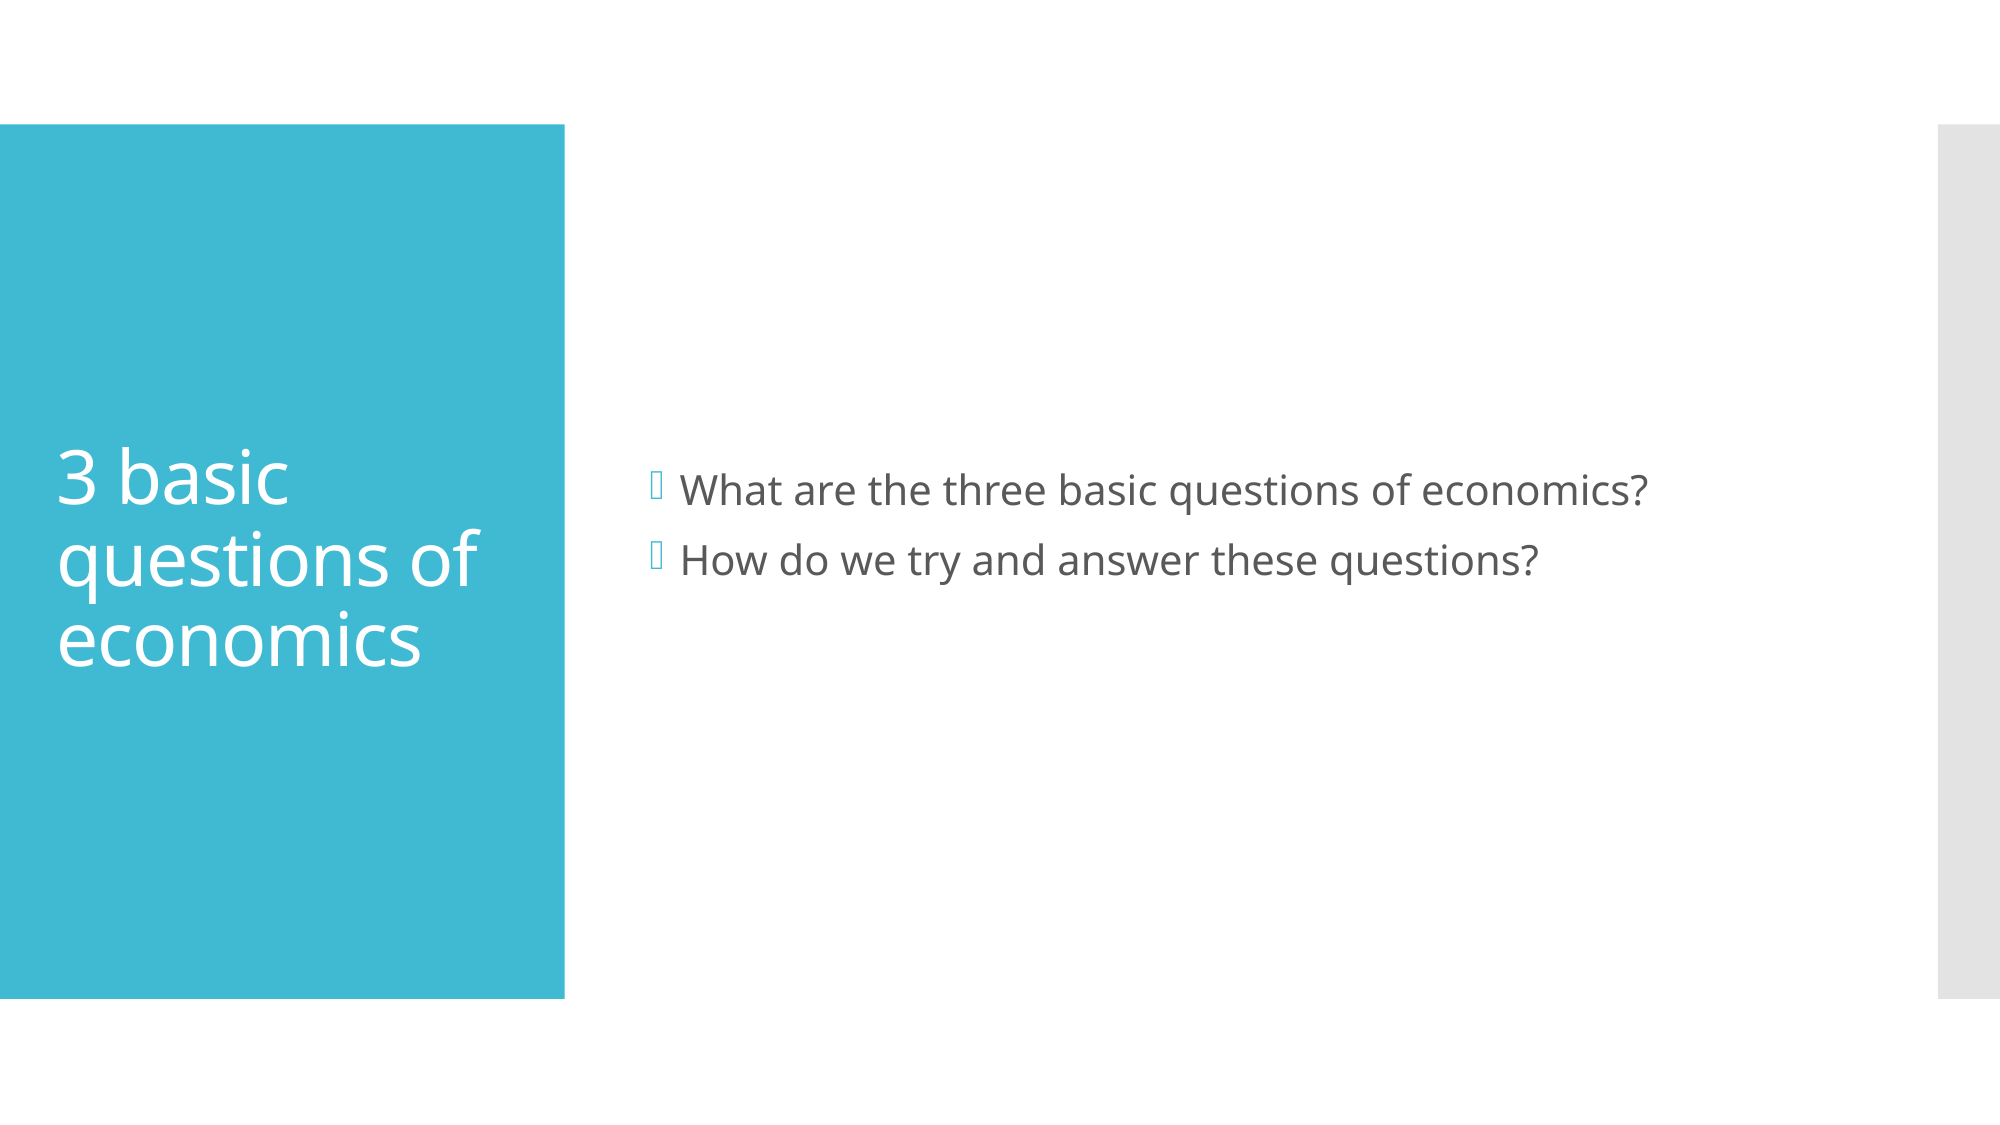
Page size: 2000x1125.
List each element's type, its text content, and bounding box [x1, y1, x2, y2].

list What are the three basic questions of economics? How do we try and answer these questions? [634, 141, 1835, 982]
title 3 basic questions of economics [41, 184, 525, 940]
